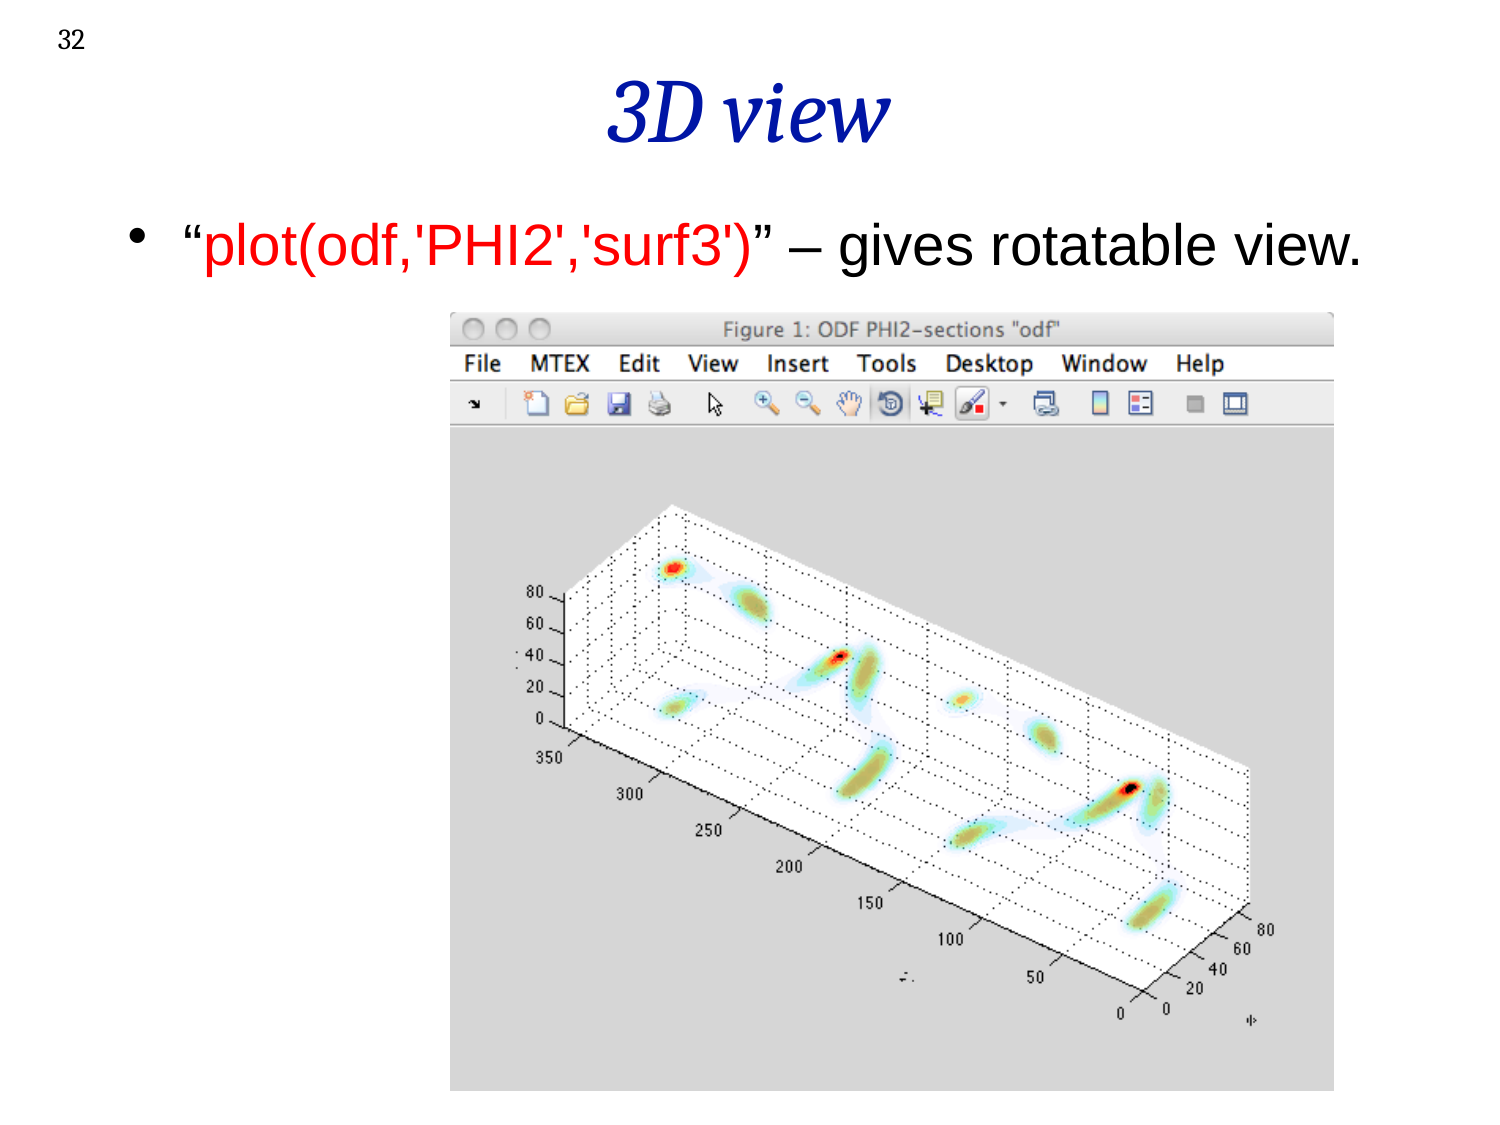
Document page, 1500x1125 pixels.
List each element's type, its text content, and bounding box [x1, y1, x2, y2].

title 3D view [112, 12, 1388, 199]
picture [449, 312, 1334, 1091]
slide_number 32 [12, 12, 101, 63]
list “plot(odf,'PHI2','surf3')” – gives rotatable view. [112, 199, 1388, 876]
